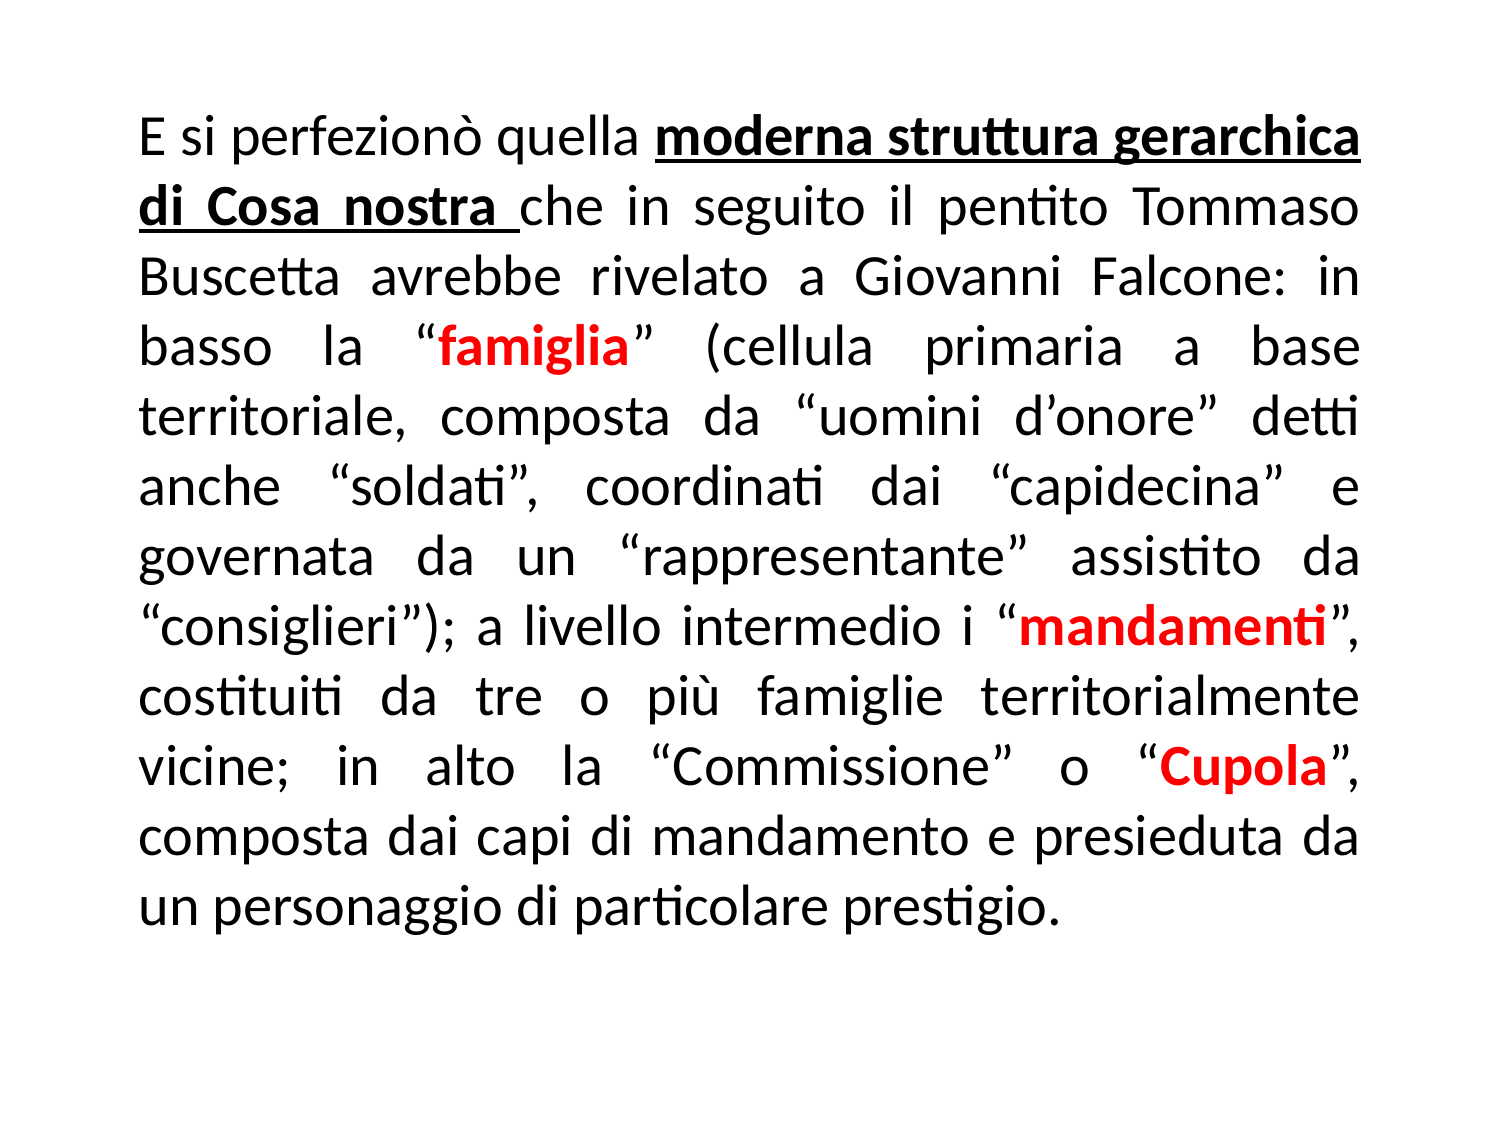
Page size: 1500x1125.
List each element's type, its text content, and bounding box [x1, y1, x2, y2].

text_box E si perfezionò quella moderna struttura gerarchica di Cosa nostra che in seguito il pentito Tommaso Buscetta avrebbe rivelato a Giovanni Falcone: in basso la “famiglia” (cellula primaria a base territoriale, composta da “uomini d’onore” detti anche “soldati”, coordinati dai “capidecina” e governata da un “rappresentante” assistito da “consiglieri”); a livello intermedio i “mandamenti”, costituiti da tre o più famiglie territorialmente vicine; in alto la “Commissione” o “Cupola”, composta dai capi di mandamento e presieduta da un personaggio di particolare prestigio. [123, 89, 1376, 945]
